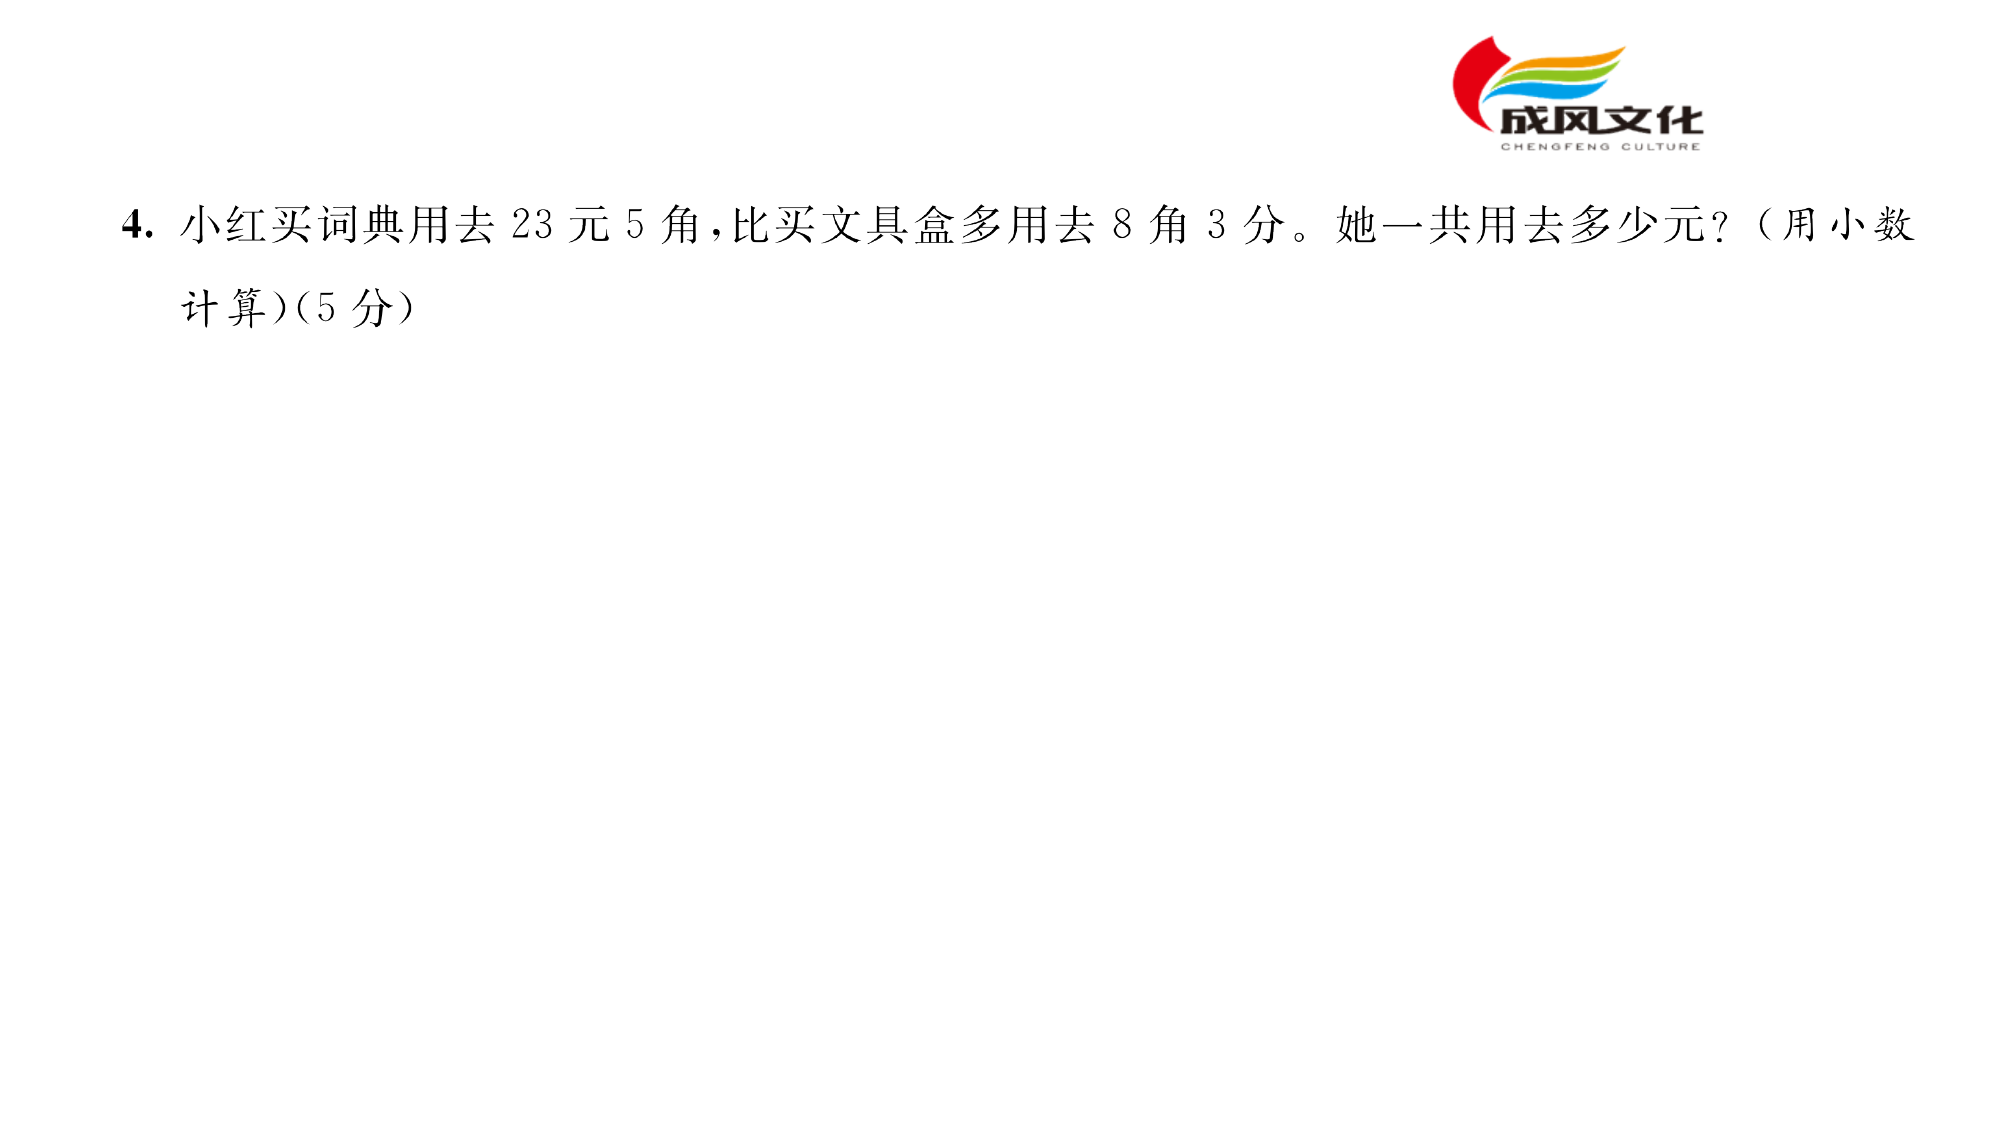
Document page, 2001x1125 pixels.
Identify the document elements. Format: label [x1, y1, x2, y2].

picture [118, 30, 2000, 672]
